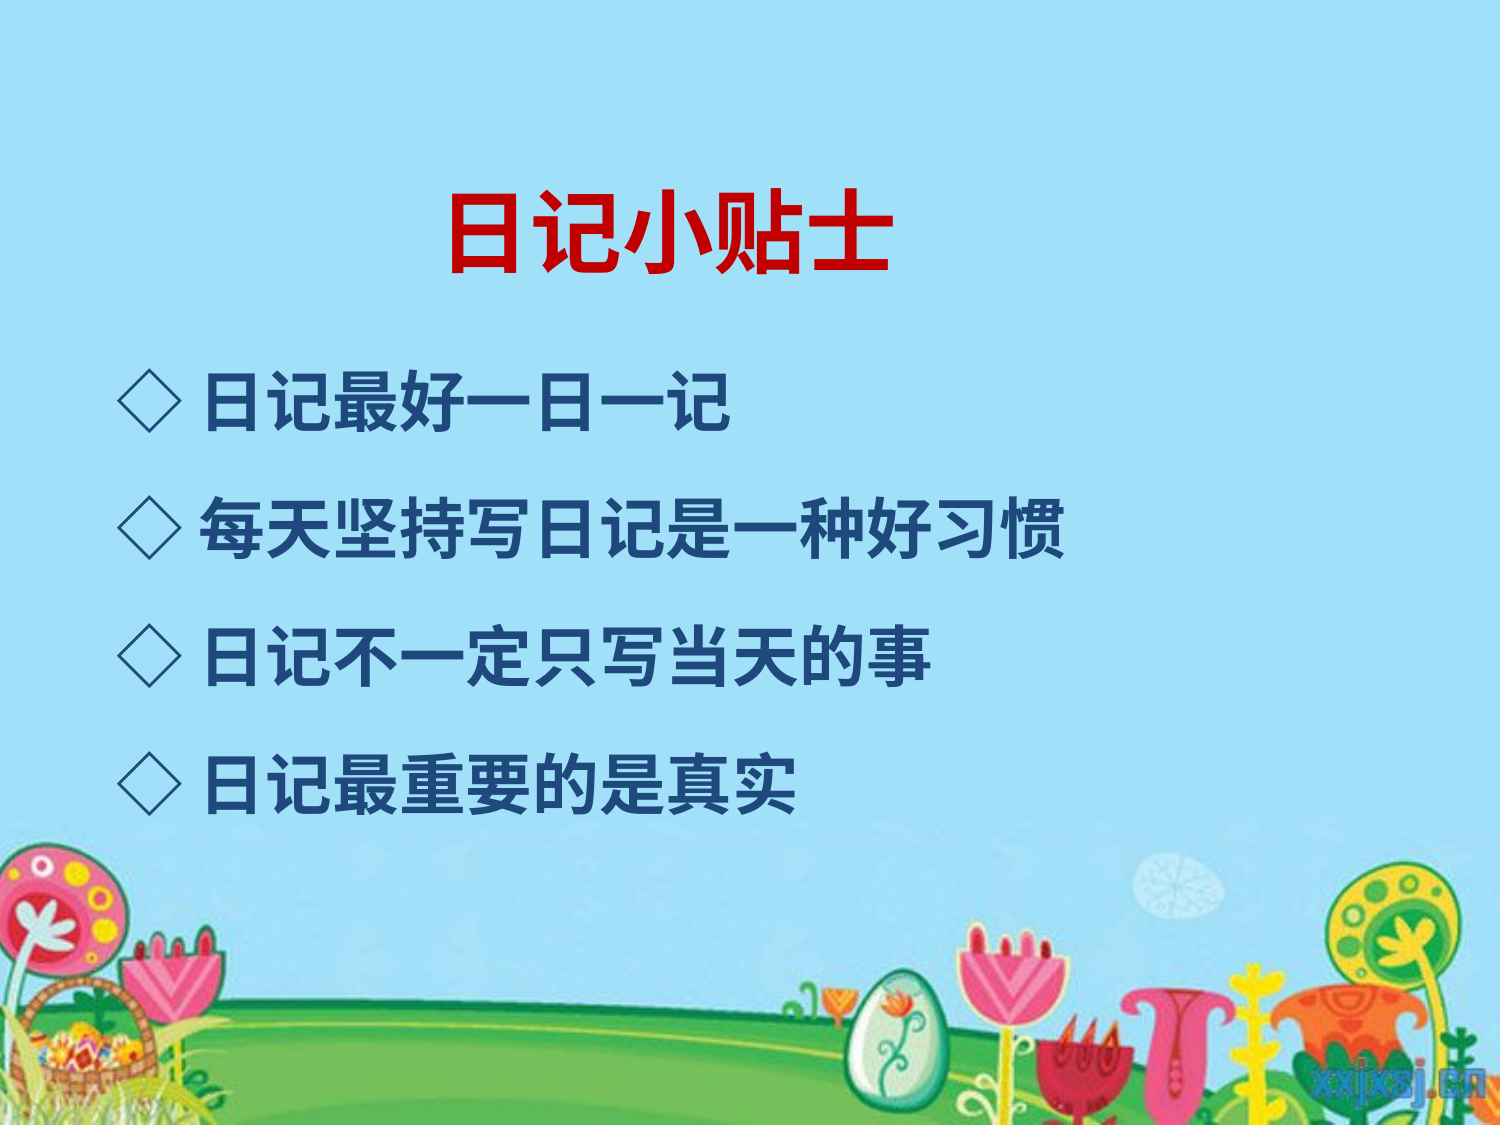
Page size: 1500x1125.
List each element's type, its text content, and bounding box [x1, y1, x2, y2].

text_box ◇日记最好一日一记 ◇每天坚持写日记是一种好习惯 ◇日记不一定只写当天的事 ◇日记最重要的是真实 [101, 304, 1328, 831]
text_box 日记小贴士 [277, 101, 1329, 293]
picture [0, 0, 1500, 1125]
